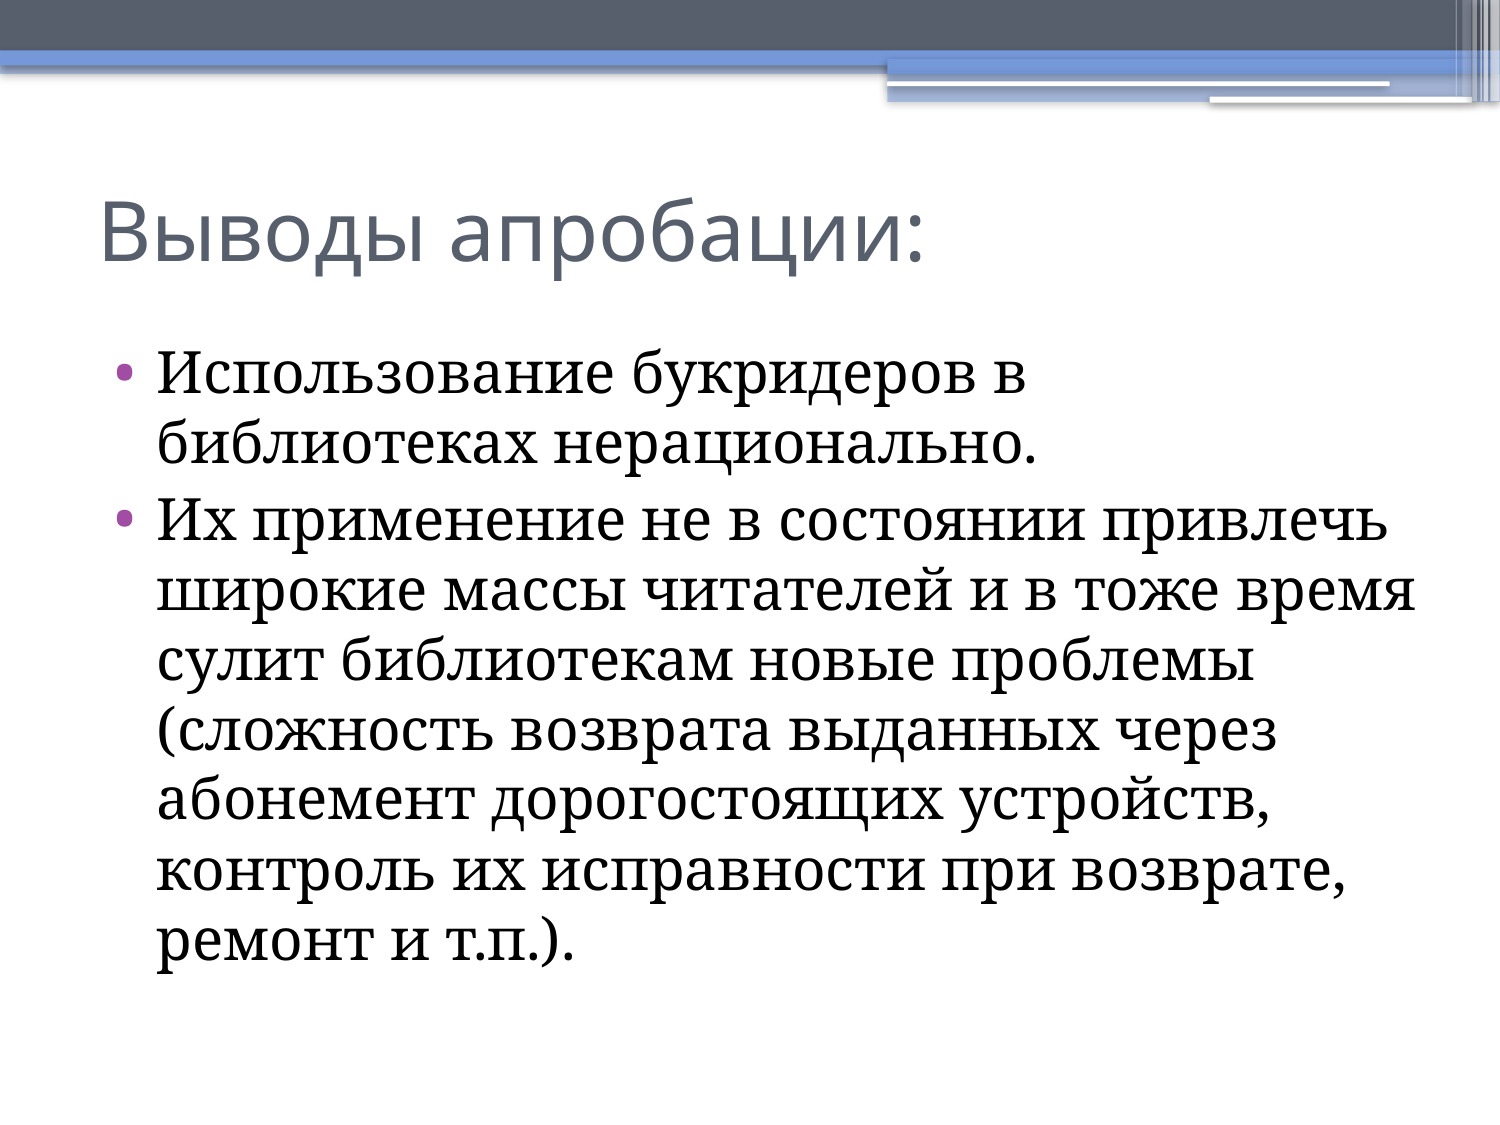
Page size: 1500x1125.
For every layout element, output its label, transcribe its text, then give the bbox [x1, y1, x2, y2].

title Выводы апробации: [81, 140, 1433, 316]
list Использование букридеров в библиотеках нерационально. Их применение не в состоянии привлечь широкие массы читателей и в тоже время сулит библиотекам новые проблемы (сложность возврата выданных через абонемент дорогостоящих устройств, контроль их исправности при возврате, ремонт и т.п.). [81, 327, 1433, 1038]
